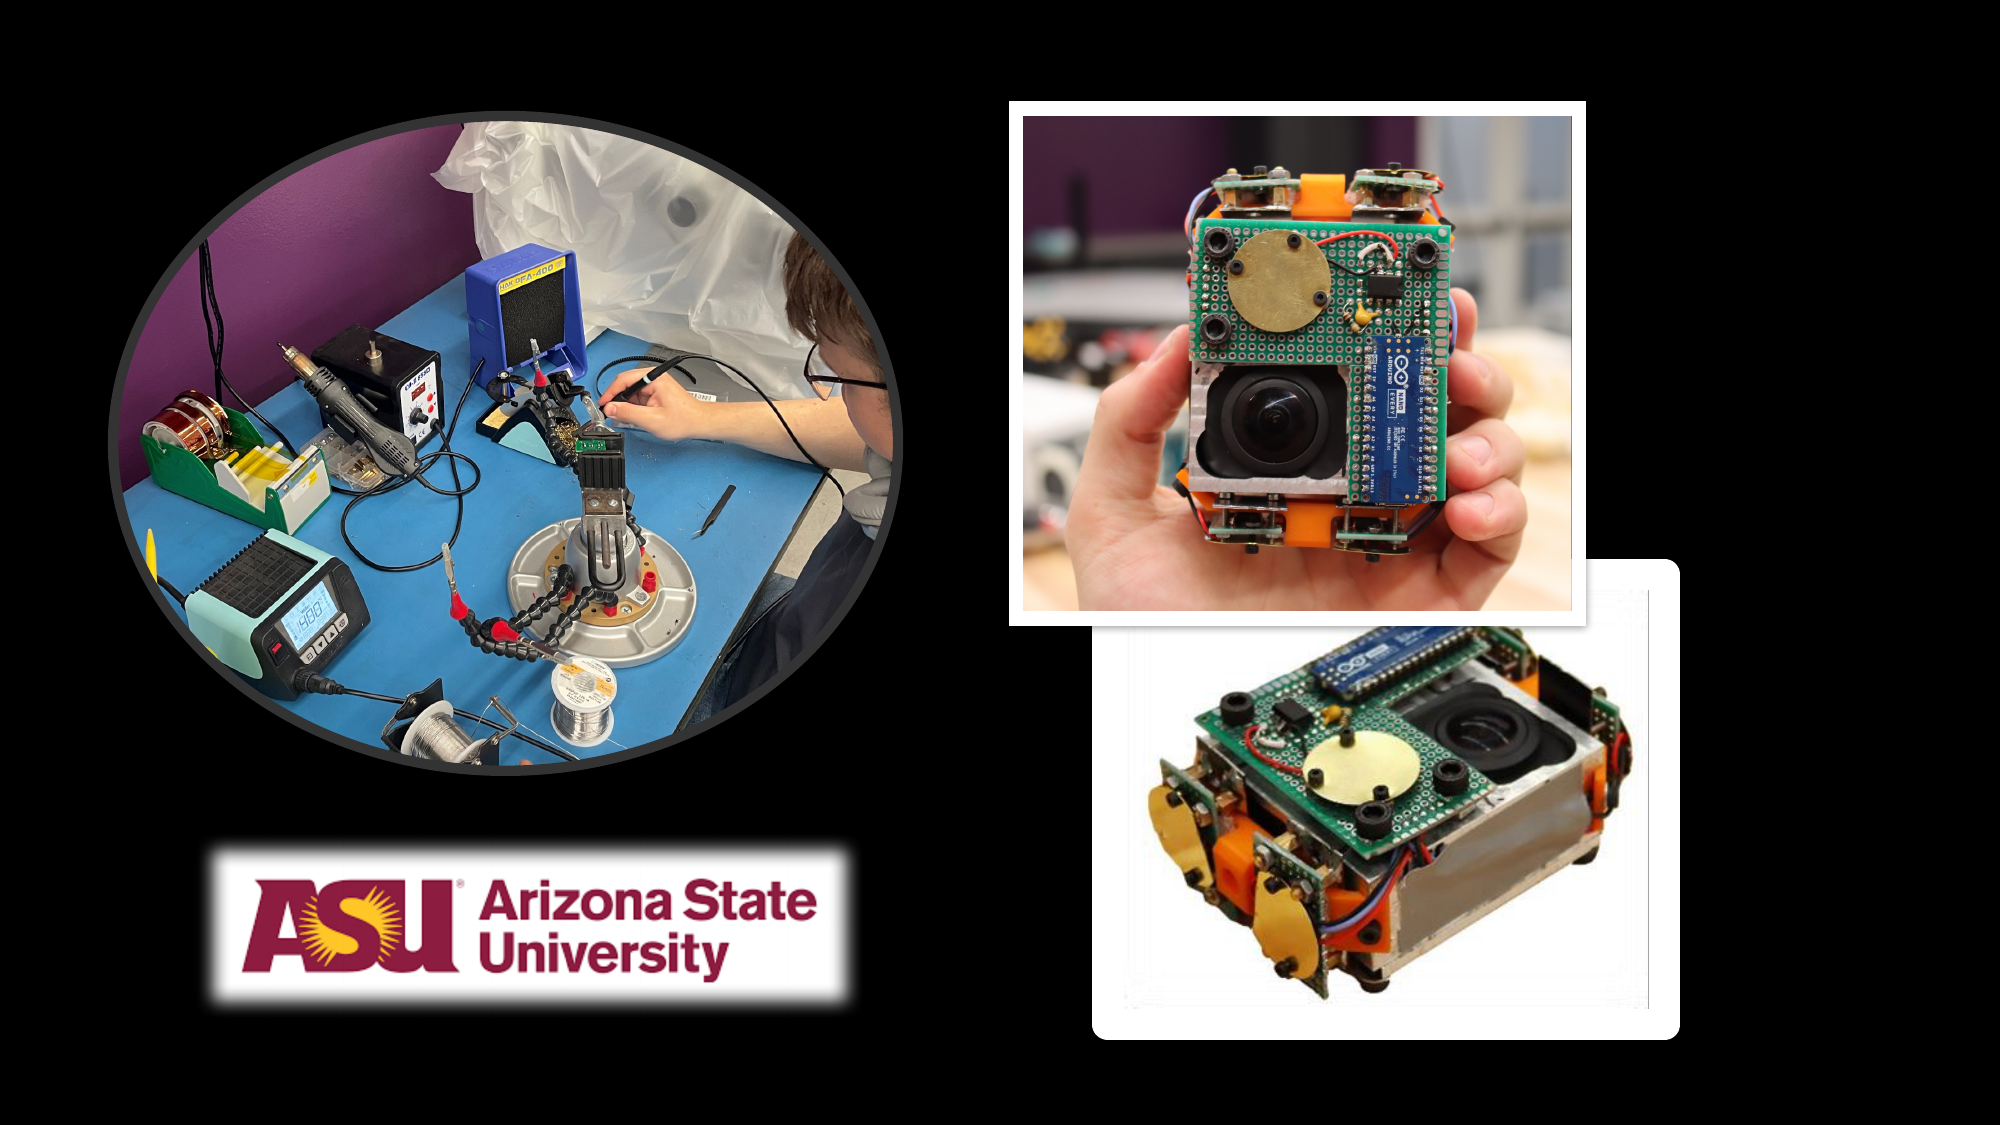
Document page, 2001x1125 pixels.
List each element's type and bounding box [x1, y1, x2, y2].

picture [195, 833, 863, 1018]
picture [112, 116, 899, 771]
picture [1023, 115, 1649, 1009]
